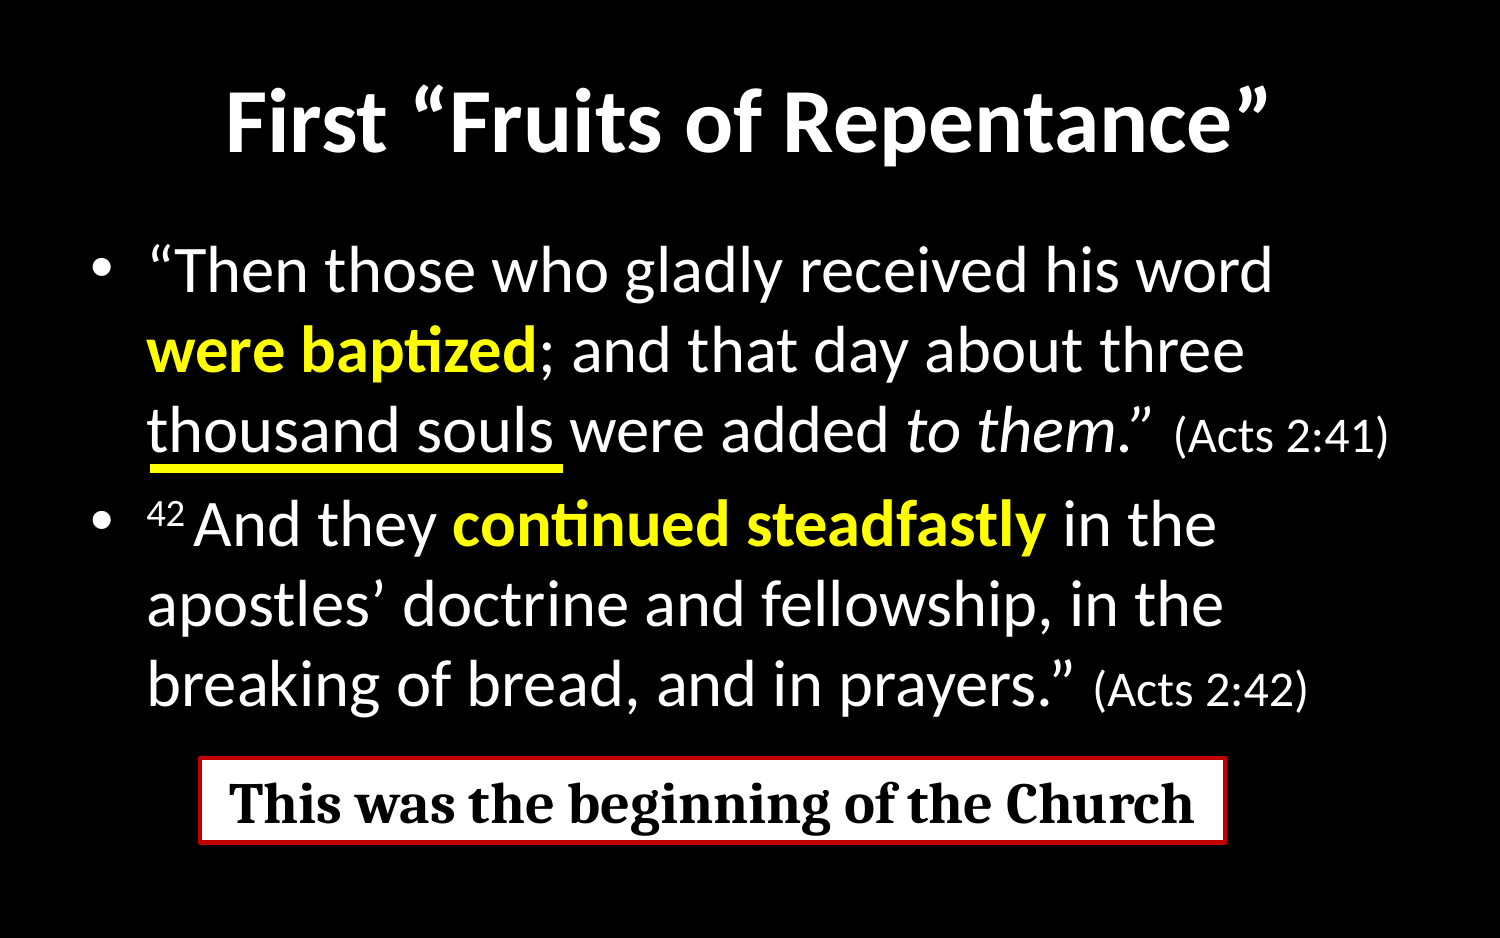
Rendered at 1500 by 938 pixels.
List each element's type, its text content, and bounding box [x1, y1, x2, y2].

title First “Fruits of Repentance” [75, 37, 1425, 194]
list “Then those who gladly received his word were baptized; and that day about three thousand souls were added to them.” (Acts 2:41) 42 And they continued steadfastly in the apostles’ doctrine and fellowship, in the breaking of bread, and in prayers.” (Acts 2:42) [75, 218, 1425, 838]
text_box This was the beginning of the Church [200, 757, 1225, 843]
